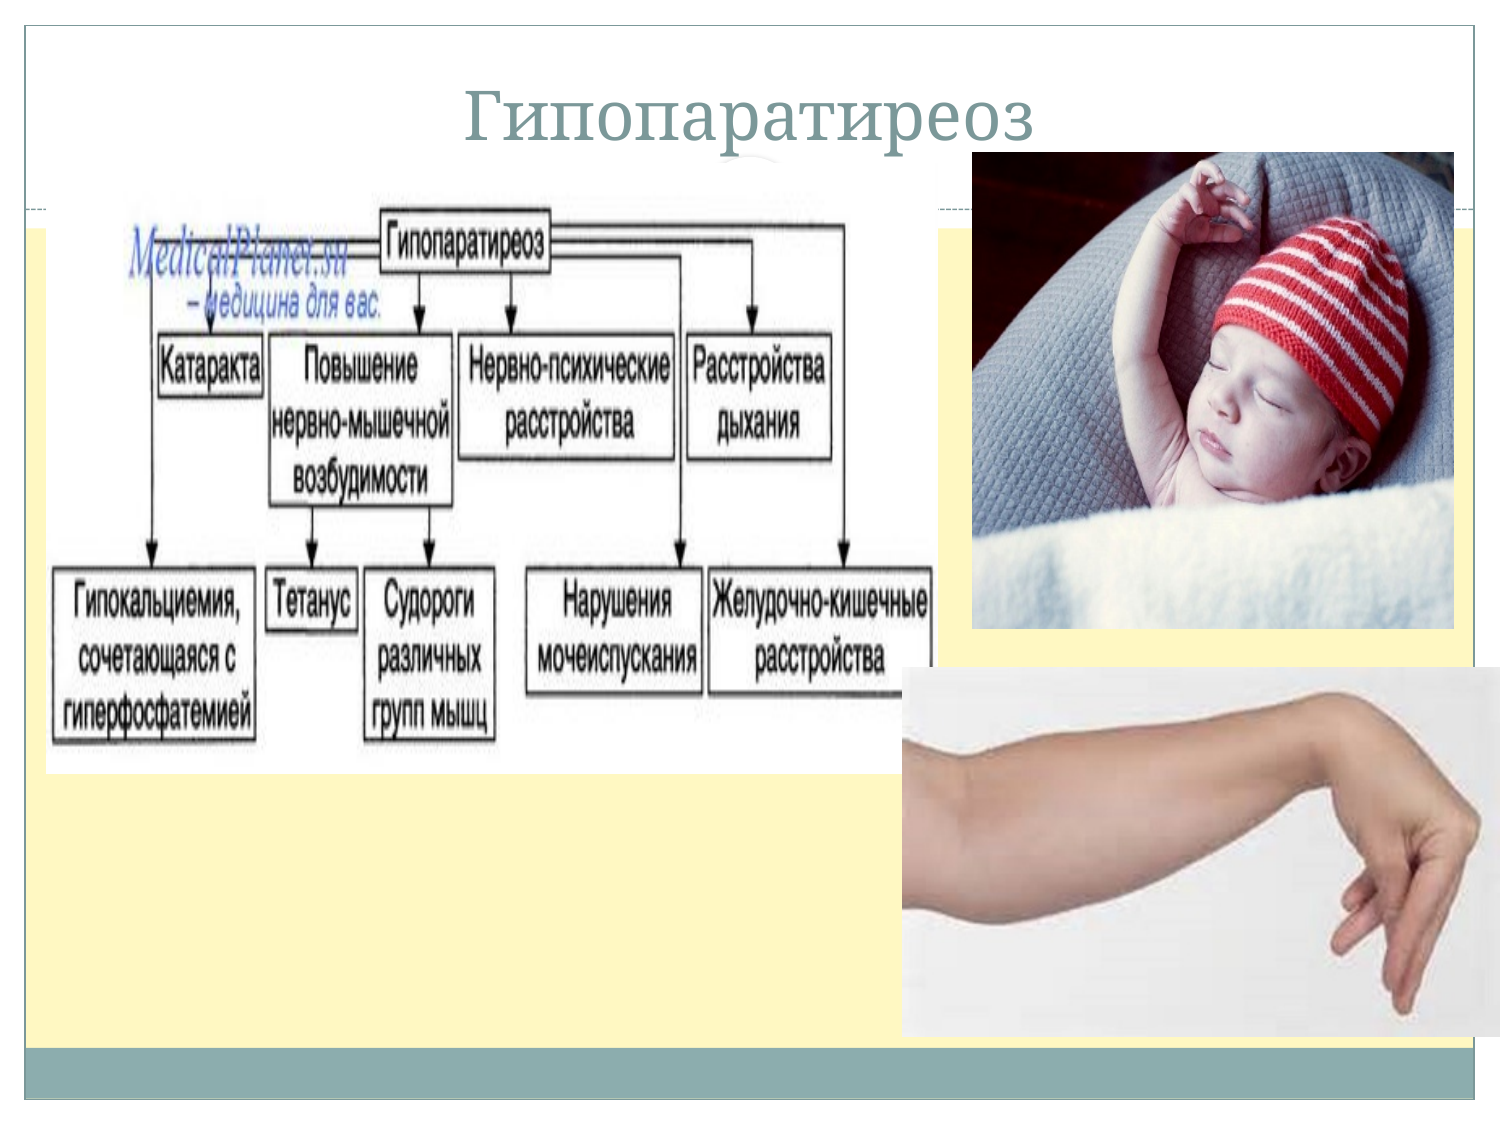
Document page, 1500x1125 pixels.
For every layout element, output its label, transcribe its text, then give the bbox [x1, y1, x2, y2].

title Гипопаратиреоз [49, 37, 1450, 162]
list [972, 152, 1454, 630]
picture [46, 163, 1500, 1037]
